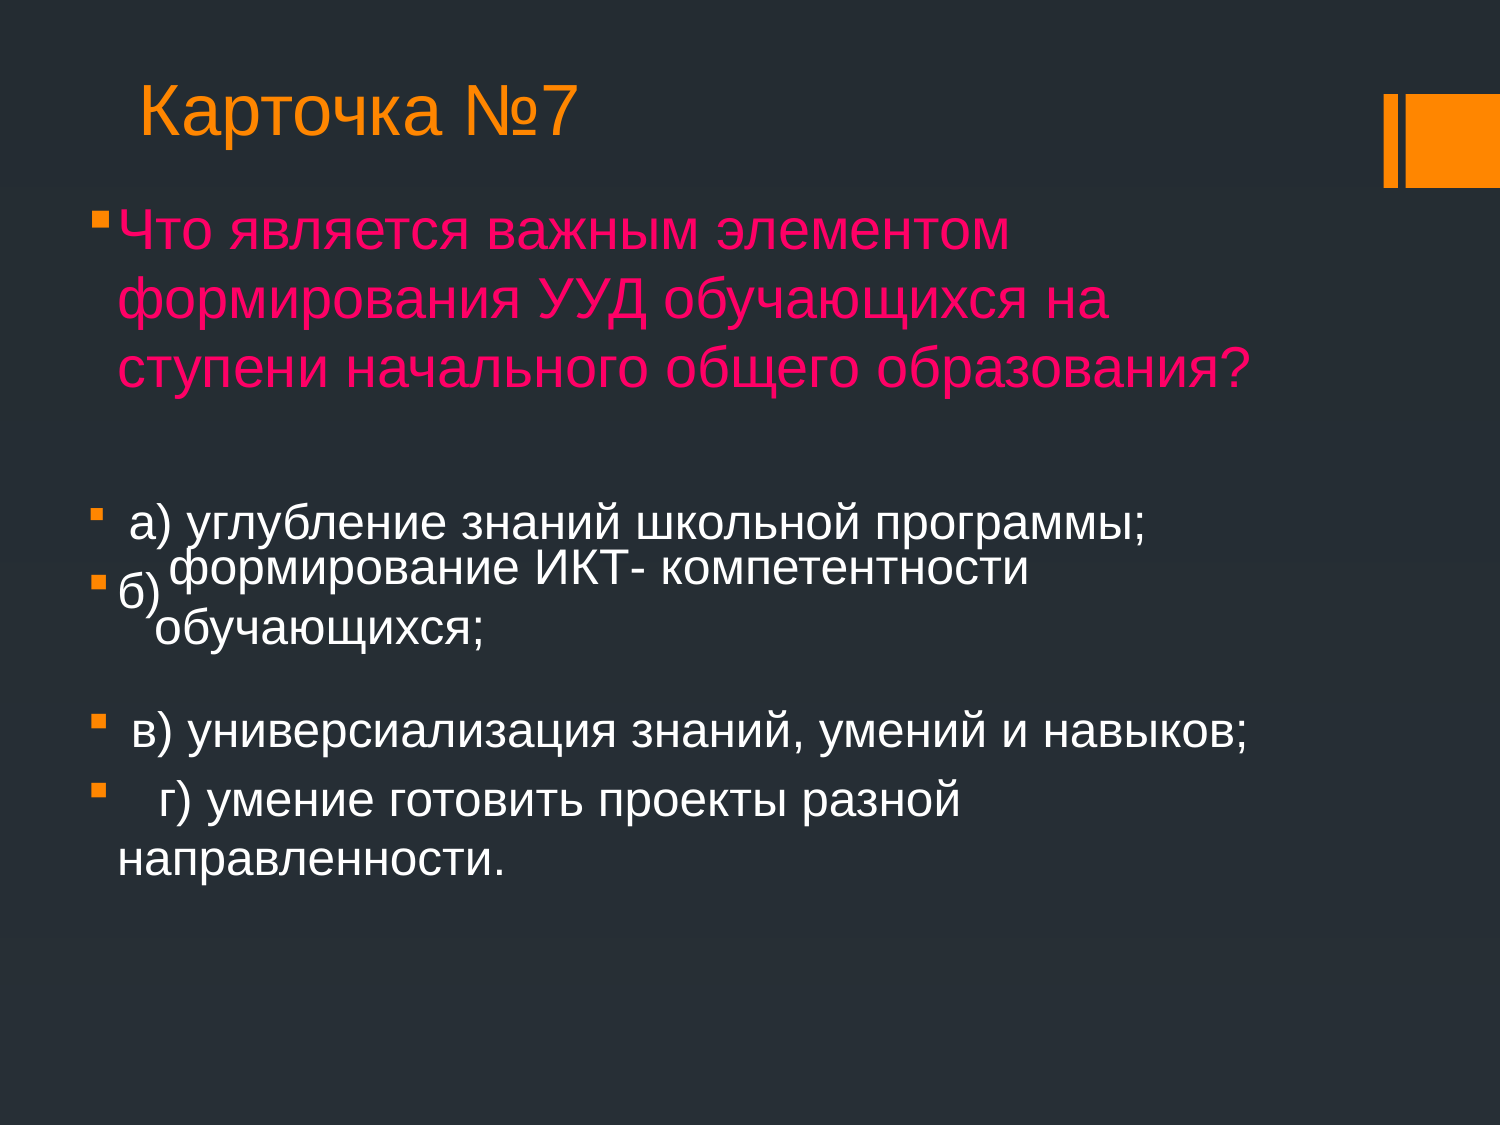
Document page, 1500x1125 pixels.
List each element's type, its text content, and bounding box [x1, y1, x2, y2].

list Что является важным элементом формирования УУД обучающихся на ступени начального общего образования? а) углубление знаний школьной программы; б) в) универсиализация знаний, умений и навыков; г) умение готовить проекты разной направленности. [64, 184, 1350, 1035]
text_box формирование ИКТ- компетентности обучающихся; [139, 526, 1274, 662]
title Карточка №7 [123, 54, 1324, 184]
